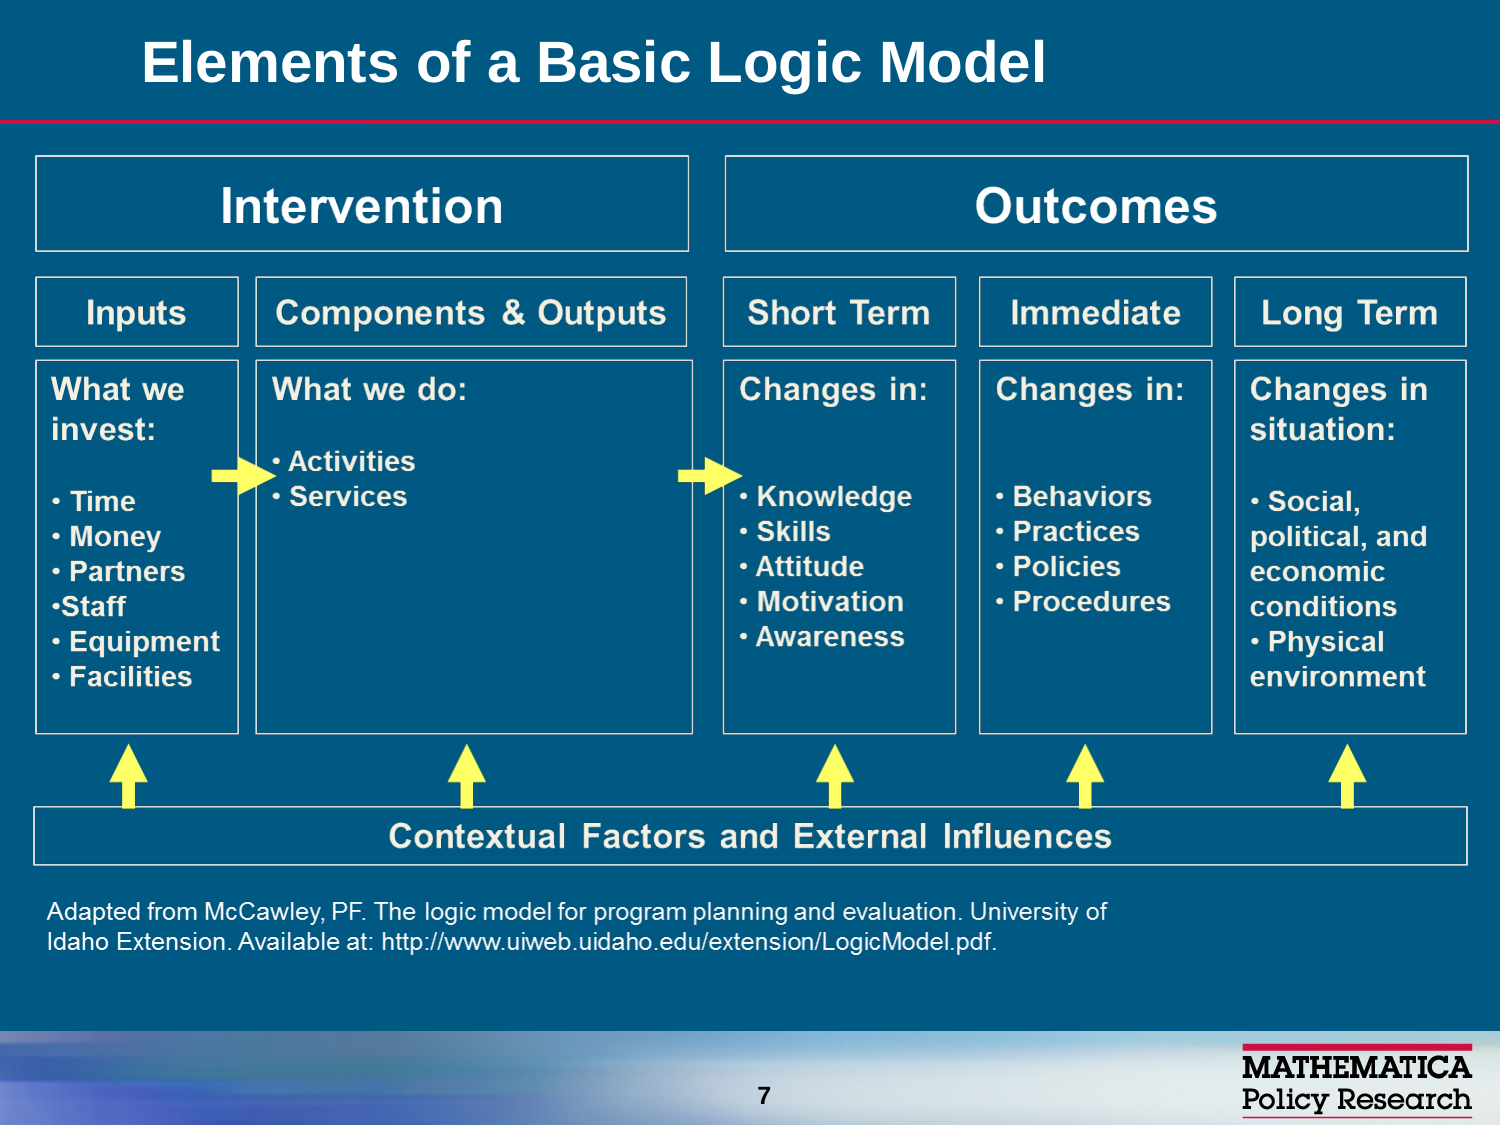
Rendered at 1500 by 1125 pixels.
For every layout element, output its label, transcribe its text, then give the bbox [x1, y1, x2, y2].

picture [519, 831, 535, 848]
picture [63, 423, 77, 440]
picture [342, 456, 357, 471]
picture [650, 307, 665, 324]
picture [817, 745, 853, 808]
picture [584, 824, 601, 848]
picture [503, 300, 524, 324]
picture [1051, 486, 1064, 506]
picture [468, 830, 484, 848]
picture [137, 671, 141, 686]
picture [559, 933, 563, 949]
picture [1314, 383, 1329, 400]
picture [224, 188, 230, 222]
picture [1353, 383, 1368, 400]
picture [896, 908, 900, 919]
picture [361, 491, 374, 506]
picture [71, 526, 92, 546]
picture [1126, 526, 1139, 541]
picture [682, 933, 686, 949]
picture [1309, 423, 1324, 440]
picture [1411, 383, 1426, 400]
picture [979, 278, 1211, 347]
picture [309, 491, 323, 506]
picture [801, 908, 806, 919]
picture [1252, 423, 1266, 440]
picture [924, 933, 928, 949]
picture [868, 830, 878, 848]
picture [1358, 671, 1379, 686]
picture [1400, 671, 1413, 686]
picture [456, 301, 466, 324]
picture [624, 908, 634, 919]
picture [720, 908, 725, 919]
picture [1285, 671, 1299, 686]
picture [1339, 417, 1343, 440]
slide_number 7 [713, 1065, 787, 1125]
picture [1015, 521, 1030, 541]
picture [1268, 671, 1281, 686]
picture [830, 903, 834, 919]
picture [118, 307, 134, 331]
picture [147, 531, 160, 552]
picture [446, 197, 472, 223]
picture [1270, 417, 1274, 440]
picture [124, 908, 132, 918]
picture [1141, 596, 1154, 611]
picture [121, 671, 125, 686]
picture [469, 307, 484, 324]
picture [448, 745, 485, 808]
picture [1013, 300, 1017, 324]
picture [513, 908, 523, 919]
picture [1321, 671, 1336, 686]
picture [1076, 522, 1084, 541]
picture [783, 908, 787, 924]
picture [1376, 307, 1392, 324]
picture [635, 938, 642, 949]
picture [273, 908, 288, 919]
picture [1123, 197, 1160, 222]
picture [1334, 383, 1349, 407]
picture [95, 531, 111, 546]
picture [415, 830, 433, 848]
picture [667, 908, 671, 919]
picture [1251, 601, 1264, 616]
picture [1060, 526, 1073, 541]
picture [981, 903, 985, 919]
picture [1270, 631, 1285, 651]
picture [883, 933, 905, 949]
picture [161, 566, 170, 581]
picture [912, 939, 919, 948]
picture [418, 938, 422, 949]
picture [728, 908, 732, 919]
picture [641, 825, 651, 848]
picture [619, 301, 647, 324]
picture [277, 300, 297, 324]
picture [101, 423, 115, 440]
picture [194, 636, 208, 651]
picture [282, 197, 305, 223]
picture [478, 197, 501, 222]
picture [1251, 566, 1264, 581]
picture [134, 636, 149, 657]
picture [237, 197, 259, 222]
picture [419, 377, 434, 400]
picture [1022, 377, 1037, 400]
picture [397, 306, 431, 324]
picture [211, 632, 219, 651]
picture [71, 491, 91, 511]
picture [90, 566, 102, 581]
picture [177, 636, 191, 651]
picture [1109, 491, 1124, 506]
picture [1352, 566, 1359, 581]
picture [1410, 306, 1436, 324]
picture [324, 452, 332, 471]
picture [1034, 526, 1042, 541]
picture [1417, 667, 1425, 686]
picture [212, 457, 275, 495]
picture [1062, 197, 1085, 223]
picture [1044, 526, 1057, 541]
picture [654, 830, 672, 848]
picture [1402, 383, 1406, 400]
picture [264, 190, 278, 223]
picture [1110, 526, 1123, 541]
picture [977, 187, 1011, 223]
picture [756, 938, 760, 949]
picture [1283, 566, 1298, 581]
picture [676, 830, 686, 848]
picture [795, 824, 814, 848]
picture [129, 666, 133, 686]
picture [386, 197, 409, 222]
picture [356, 197, 379, 223]
picture [355, 307, 371, 331]
picture [389, 383, 404, 400]
picture [170, 307, 185, 324]
picture [157, 301, 166, 324]
picture [402, 456, 414, 471]
picture [206, 903, 212, 919]
picture [71, 631, 86, 651]
picture [1041, 383, 1055, 400]
picture [48, 903, 63, 919]
picture [760, 824, 777, 848]
picture [1368, 423, 1383, 440]
picture [1264, 300, 1280, 324]
picture [1165, 197, 1188, 223]
picture [888, 307, 899, 324]
picture [239, 933, 254, 949]
picture [1394, 531, 1407, 546]
picture [1044, 596, 1075, 611]
picture [256, 360, 956, 734]
picture [723, 277, 956, 347]
picture [882, 830, 898, 848]
picture [1015, 556, 1030, 576]
picture [89, 300, 93, 324]
picture [367, 452, 375, 471]
picture [1322, 636, 1335, 651]
picture [875, 908, 880, 919]
picture [995, 831, 1011, 848]
picture [119, 423, 133, 440]
picture [1269, 491, 1285, 511]
picture [315, 938, 319, 948]
picture [394, 491, 406, 506]
picture [96, 496, 118, 511]
picture [1053, 306, 1079, 324]
picture [1099, 383, 1114, 400]
picture [1079, 383, 1095, 407]
picture [772, 300, 789, 324]
picture [107, 596, 126, 616]
picture [152, 636, 174, 651]
picture [1194, 197, 1216, 223]
picture [606, 933, 610, 949]
picture [169, 383, 183, 400]
picture [1276, 377, 1291, 400]
picture [1015, 591, 1030, 611]
picture [1411, 526, 1425, 546]
picture [539, 830, 554, 848]
picture [868, 307, 884, 324]
picture [1267, 566, 1280, 581]
picture [1377, 531, 1390, 546]
picture [749, 300, 768, 324]
picture [1362, 636, 1375, 651]
picture [694, 908, 698, 924]
picture [437, 306, 453, 324]
picture [312, 197, 353, 222]
picture [302, 307, 319, 324]
picture [71, 561, 86, 581]
picture [1033, 561, 1048, 576]
picture [1319, 566, 1334, 581]
picture [598, 307, 615, 331]
picture [85, 377, 99, 400]
picture [997, 377, 1016, 400]
picture [1150, 302, 1160, 324]
picture [305, 377, 320, 400]
picture [1290, 423, 1305, 440]
picture [143, 383, 166, 400]
picture [810, 933, 821, 949]
picture [604, 830, 619, 848]
picture [850, 300, 869, 324]
picture [1102, 300, 1119, 324]
picture [104, 671, 117, 686]
picture [725, 938, 731, 946]
picture [325, 383, 339, 400]
picture [809, 908, 813, 919]
picture [1138, 491, 1151, 506]
picture [144, 566, 157, 581]
picture [1094, 526, 1107, 541]
picture [1302, 566, 1315, 581]
picture [701, 909, 705, 919]
picture [92, 601, 104, 616]
picture [484, 908, 488, 919]
picture [979, 360, 1212, 734]
picture [1096, 830, 1111, 848]
picture [326, 491, 351, 506]
picture [1303, 527, 1311, 546]
picture [411, 938, 415, 954]
picture [1117, 383, 1131, 400]
picture [1269, 531, 1284, 546]
picture [813, 301, 836, 324]
picture [857, 908, 867, 919]
picture [909, 908, 914, 919]
picture [817, 831, 833, 848]
picture [566, 939, 570, 949]
picture [1124, 307, 1128, 324]
picture [986, 824, 990, 848]
picture [1286, 601, 1299, 616]
picture [587, 938, 591, 949]
picture [945, 824, 950, 848]
picture [1306, 636, 1319, 657]
picture [1371, 566, 1384, 581]
picture [866, 938, 872, 949]
picture [172, 566, 184, 581]
picture [1372, 383, 1386, 400]
picture [162, 671, 176, 686]
picture [127, 566, 141, 581]
picture [121, 496, 134, 511]
picture [98, 306, 113, 324]
picture [846, 939, 853, 948]
picture [1056, 830, 1072, 848]
picture [81, 423, 97, 440]
picture [131, 531, 144, 546]
picture [1348, 423, 1364, 440]
picture [0, 1032, 1500, 1125]
picture [1084, 491, 1098, 506]
picture [110, 745, 147, 808]
picture [257, 277, 687, 347]
picture [342, 379, 350, 400]
picture [1330, 496, 1343, 511]
picture [1295, 383, 1310, 400]
picture [1083, 307, 1099, 324]
picture [377, 491, 391, 506]
picture [364, 383, 387, 400]
picture [602, 909, 606, 919]
picture [104, 383, 118, 400]
picture [696, 938, 703, 949]
picture [619, 938, 624, 949]
picture [889, 908, 893, 919]
picture [439, 908, 449, 918]
picture [1252, 377, 1271, 400]
picture [659, 908, 664, 919]
picture [1252, 531, 1266, 552]
picture [218, 903, 223, 919]
picture [1284, 307, 1301, 324]
picture [1015, 486, 1031, 506]
picture [1306, 307, 1321, 324]
picture [505, 825, 515, 848]
picture [445, 938, 500, 949]
picture [972, 823, 983, 848]
picture [1022, 306, 1048, 324]
title Elements of a Basic Logic Model [125, 4, 1340, 115]
picture [848, 830, 864, 848]
picture [1068, 491, 1081, 506]
picture [1035, 830, 1051, 848]
picture [323, 306, 349, 324]
picture [858, 938, 862, 954]
picture [1157, 383, 1172, 400]
picture [121, 379, 129, 400]
picture [1329, 745, 1366, 808]
picture [595, 908, 599, 924]
picture [52, 377, 81, 400]
picture [1288, 496, 1303, 511]
picture [354, 491, 358, 506]
picture [1091, 197, 1116, 223]
picture [1060, 383, 1075, 400]
picture [1383, 671, 1396, 686]
picture [413, 190, 427, 223]
picture [1306, 496, 1319, 511]
picture [978, 933, 982, 949]
picture [1329, 597, 1337, 616]
picture [1303, 596, 1317, 616]
picture [1128, 491, 1136, 506]
picture [1004, 908, 1018, 919]
picture [1325, 307, 1341, 331]
picture [670, 939, 677, 948]
picture [1347, 601, 1362, 616]
picture [566, 301, 594, 324]
picture [289, 451, 306, 471]
picture [595, 938, 601, 949]
picture [139, 307, 154, 324]
picture [1067, 561, 1080, 576]
picture [1327, 419, 1335, 440]
picture [966, 939, 973, 948]
picture [1044, 189, 1059, 223]
picture [1267, 601, 1282, 616]
picture [433, 198, 439, 222]
picture [1251, 671, 1264, 686]
picture [90, 636, 104, 657]
picture [179, 671, 191, 686]
picture [762, 908, 766, 919]
picture [136, 419, 144, 440]
picture [539, 300, 563, 324]
picture [1289, 631, 1302, 651]
picture [439, 383, 455, 400]
picture [1278, 419, 1286, 440]
picture [742, 908, 746, 919]
picture [721, 830, 736, 848]
picture [114, 531, 128, 546]
picture [1311, 671, 1319, 686]
picture [71, 666, 85, 686]
picture [1067, 745, 1104, 808]
picture [623, 830, 639, 848]
picture [1384, 601, 1396, 616]
picture [455, 825, 465, 848]
picture [108, 636, 122, 651]
picture [89, 671, 101, 686]
picture [1338, 566, 1351, 581]
picture [1164, 307, 1180, 324]
picture [144, 667, 152, 686]
picture [1076, 830, 1092, 848]
picture [106, 562, 124, 581]
picture [902, 307, 929, 324]
picture [1397, 307, 1407, 324]
picture [273, 377, 302, 400]
picture [378, 456, 382, 471]
picture [792, 307, 810, 324]
picture [335, 456, 339, 471]
picture [126, 636, 130, 651]
picture [486, 831, 503, 848]
picture [1131, 596, 1139, 611]
picture [63, 596, 78, 616]
picture [81, 597, 89, 616]
picture [1148, 383, 1152, 400]
picture [741, 830, 757, 848]
picture [360, 456, 364, 471]
picture [957, 938, 961, 954]
picture [1340, 671, 1353, 686]
picture [798, 938, 806, 949]
picture [560, 824, 564, 848]
picture [1078, 596, 1091, 611]
picture [522, 938, 547, 949]
picture [921, 824, 925, 848]
picture [1014, 830, 1030, 848]
picture [1358, 300, 1377, 324]
picture [901, 830, 917, 848]
picture [291, 486, 306, 506]
picture [155, 671, 159, 686]
picture [308, 456, 321, 471]
picture [88, 496, 92, 511]
picture [1366, 601, 1379, 616]
picture [1094, 591, 1108, 611]
picture [835, 825, 845, 848]
picture [385, 456, 399, 471]
picture [954, 830, 970, 848]
picture [1337, 531, 1350, 546]
picture [1132, 306, 1148, 324]
picture [689, 830, 705, 848]
picture [627, 933, 631, 949]
picture [1107, 561, 1120, 576]
picture [1321, 531, 1334, 546]
picture [259, 938, 265, 949]
picture [1034, 596, 1042, 611]
picture [390, 823, 410, 848]
picture [1034, 491, 1047, 506]
picture [1346, 636, 1359, 651]
picture [437, 830, 453, 848]
picture [101, 908, 105, 918]
picture [1157, 596, 1170, 611]
picture [638, 908, 642, 924]
picture [375, 307, 392, 324]
picture [1113, 596, 1126, 611]
picture [1091, 561, 1104, 576]
picture [1068, 908, 1075, 921]
picture [1017, 198, 1040, 223]
